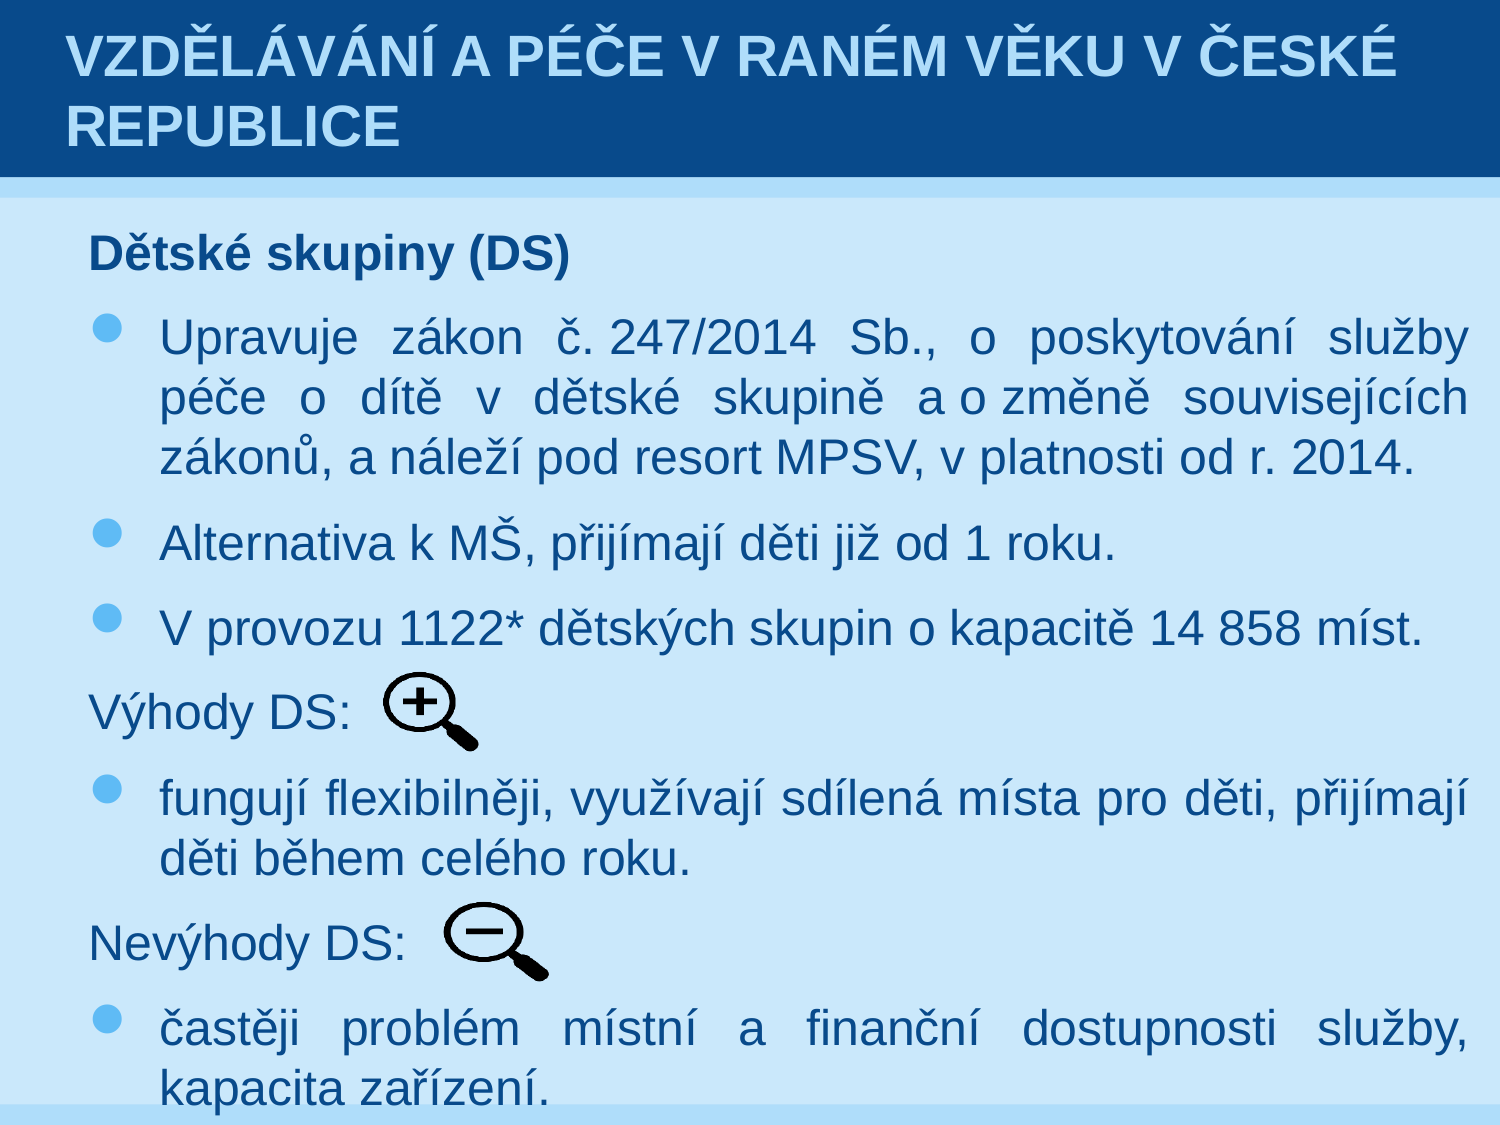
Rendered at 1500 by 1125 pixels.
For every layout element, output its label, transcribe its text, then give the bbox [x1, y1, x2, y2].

list Dětské skupiny (DS) Upravuje zákon č. 247/2014 Sb., o poskytování služby péče o dítě v dětské skupině a o změně souvisejících zákonů, a náleží pod resort MPSV, v platnosti od r. 2014. Alternativa k MŠ, přijímají děti již od 1 roku. V provozu 1122* dětských skupin o kapacitě 14 858 míst. Výhody DS: fungují flexibilněji, využívají sdílená místa pro děti, přijímají děti během celého roku. Nevýhody DS: častěji problém místní a finanční dostupnosti služby, kapacita zařízení. [88, 219, 1471, 1106]
picture [373, 662, 489, 758]
title Vzdělávání a péče v raném věku v České republice [59, 0, 1441, 178]
picture [433, 892, 561, 988]
